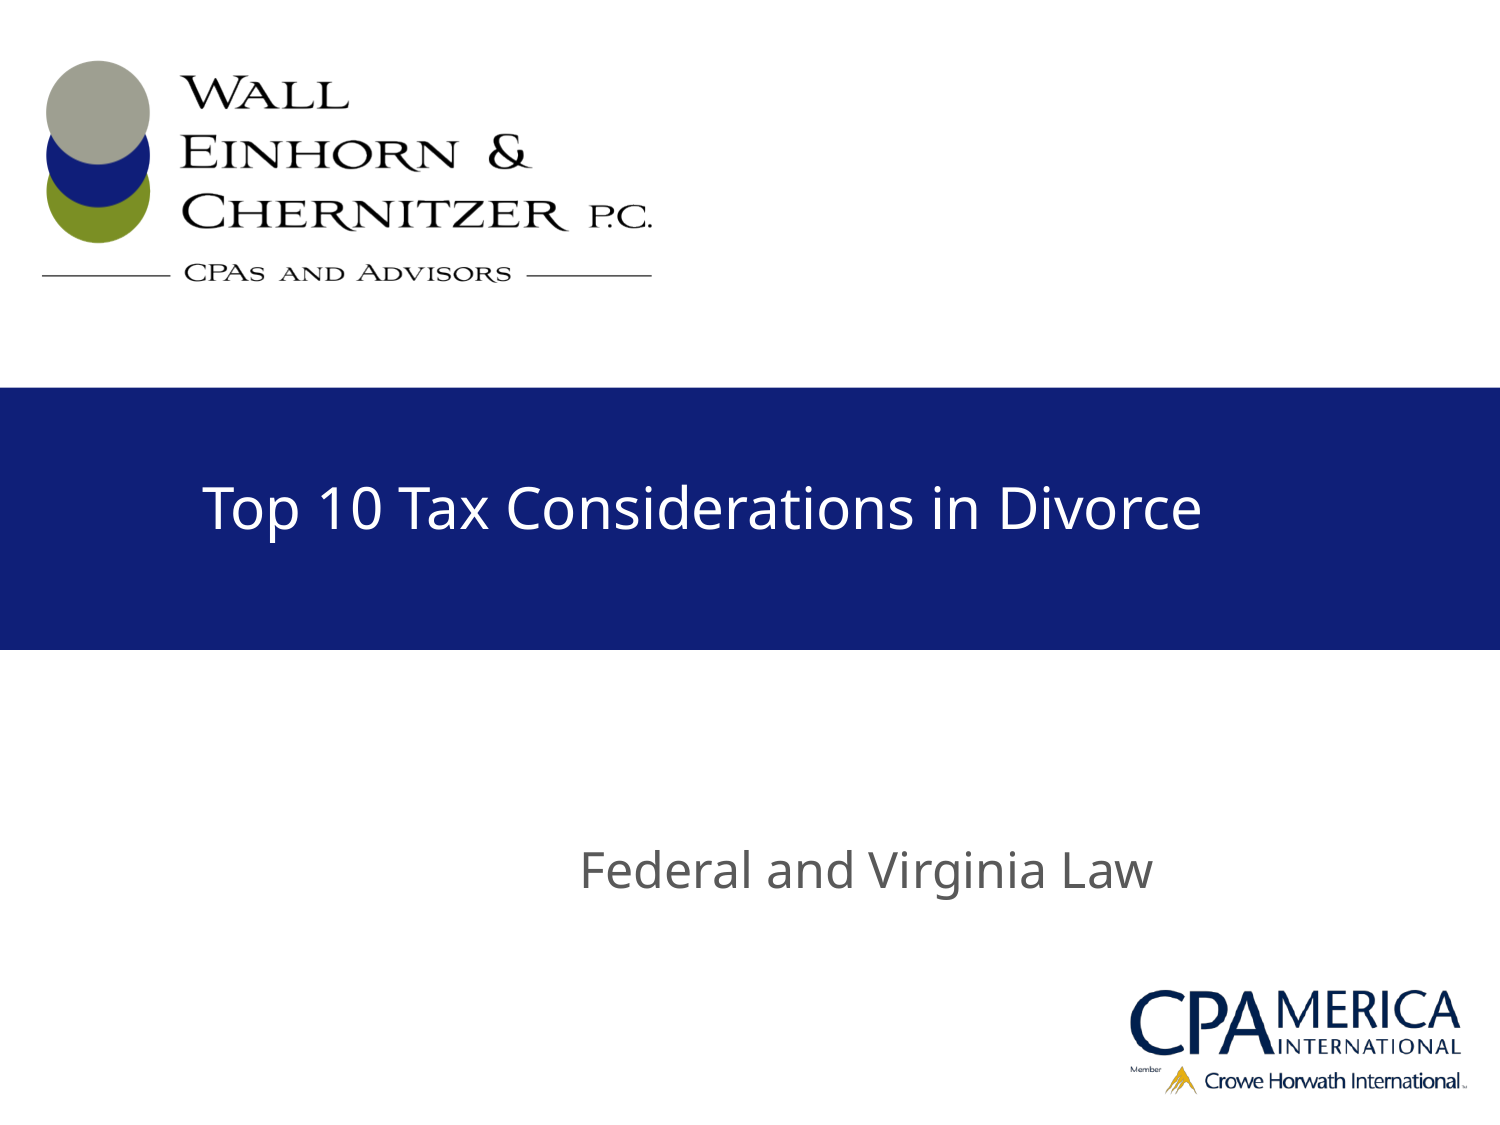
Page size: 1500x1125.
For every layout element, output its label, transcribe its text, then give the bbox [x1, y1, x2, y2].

picture [1125, 987, 1469, 1100]
title Top 10 Tax Considerations in Divorce [187, 399, 1416, 613]
picture [24, 37, 671, 306]
subtitle Federal and Virginia Law [318, 830, 1416, 904]
